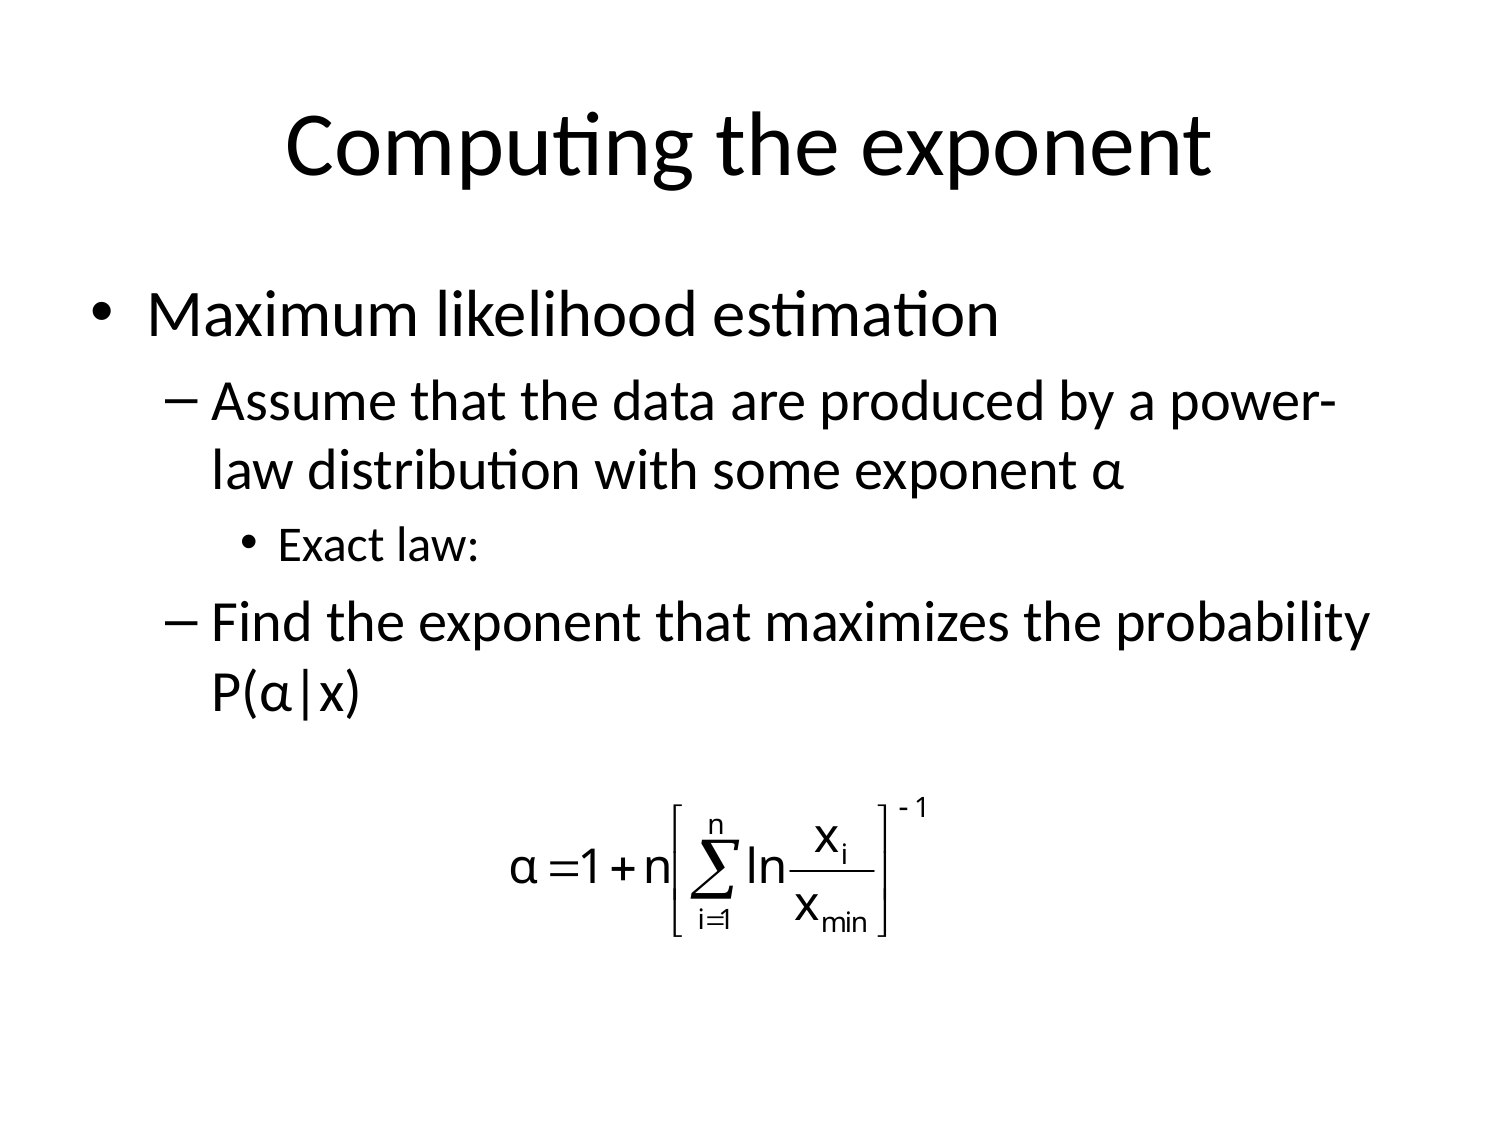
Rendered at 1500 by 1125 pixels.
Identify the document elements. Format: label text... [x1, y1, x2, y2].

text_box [501, 786, 940, 948]
title Computing the exponent [75, 45, 1425, 233]
